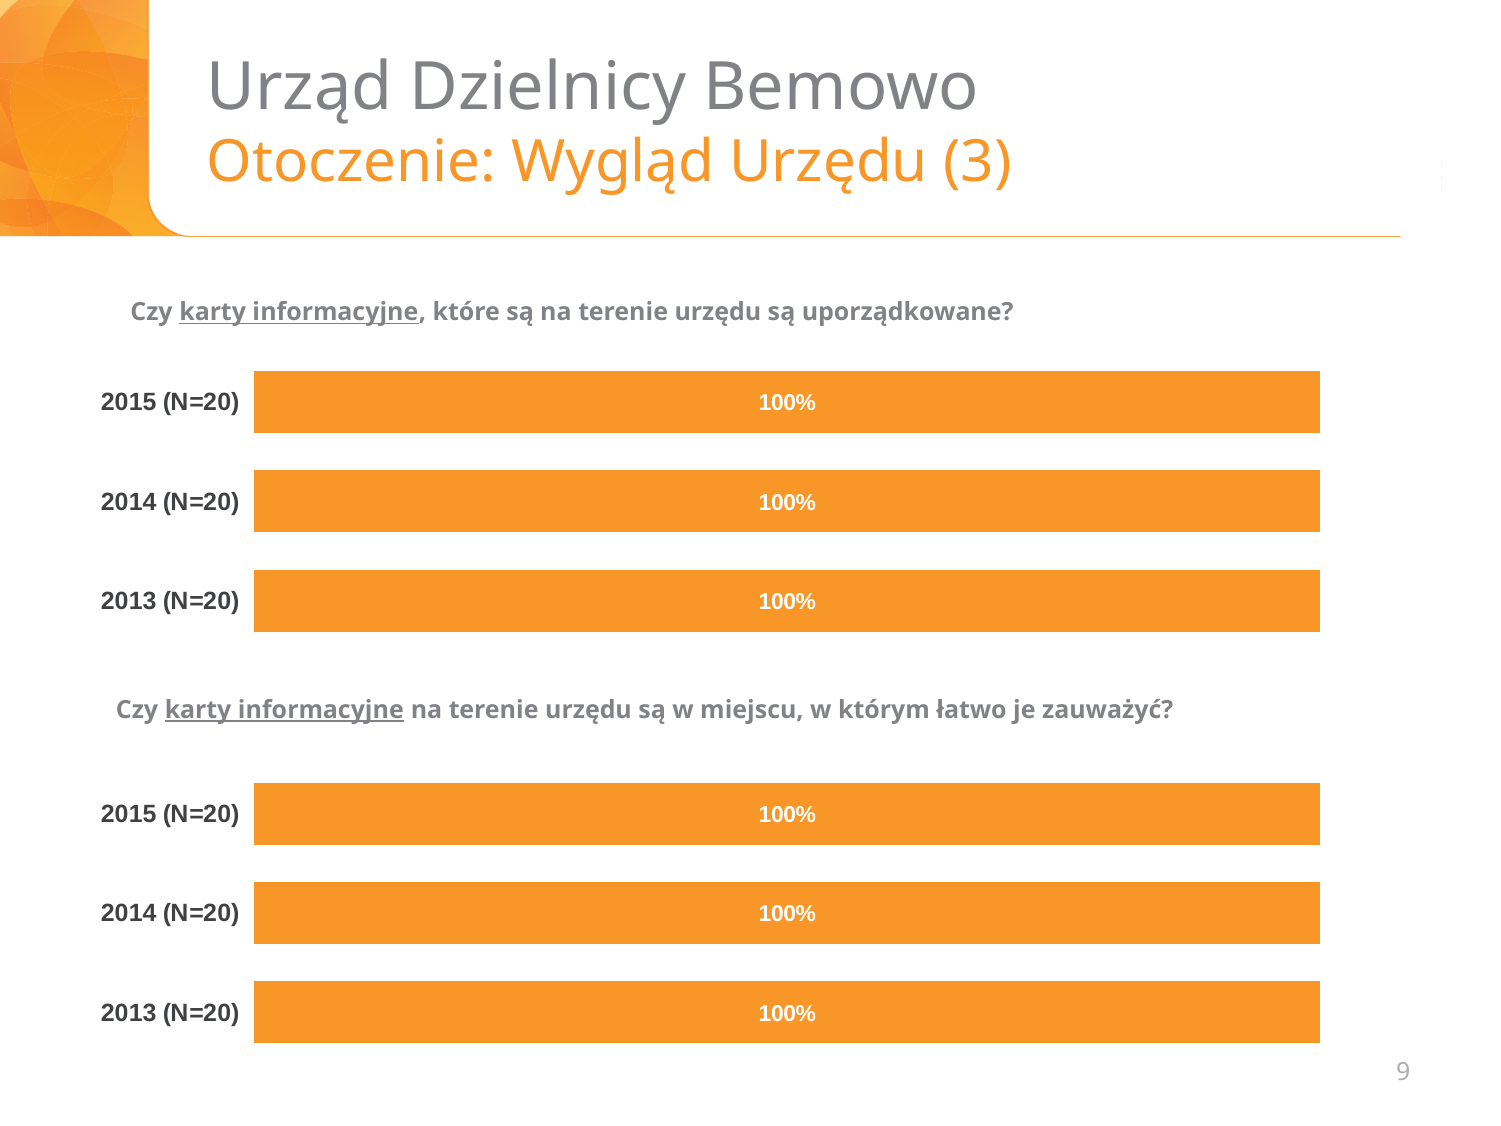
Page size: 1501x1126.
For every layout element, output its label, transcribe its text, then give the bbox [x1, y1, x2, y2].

chart [100, 351, 1365, 705]
slide_number 9 [1370, 1042, 1426, 1103]
chart [100, 762, 1365, 1117]
text_box Czy karty informacyjne na terenie urzędu są w miejscu, w którym łatwo je zauważyć? [100, 712, 1341, 731]
title Urząd Dzielnicy Bemowo Otoczenie: Wygląd Urzędu (3) [147, 0, 1442, 237]
text_box Czy karty informacyjne, które są na terenie urzędu są uporządkowane? [100, 288, 1412, 339]
picture [0, 0, 147, 237]
